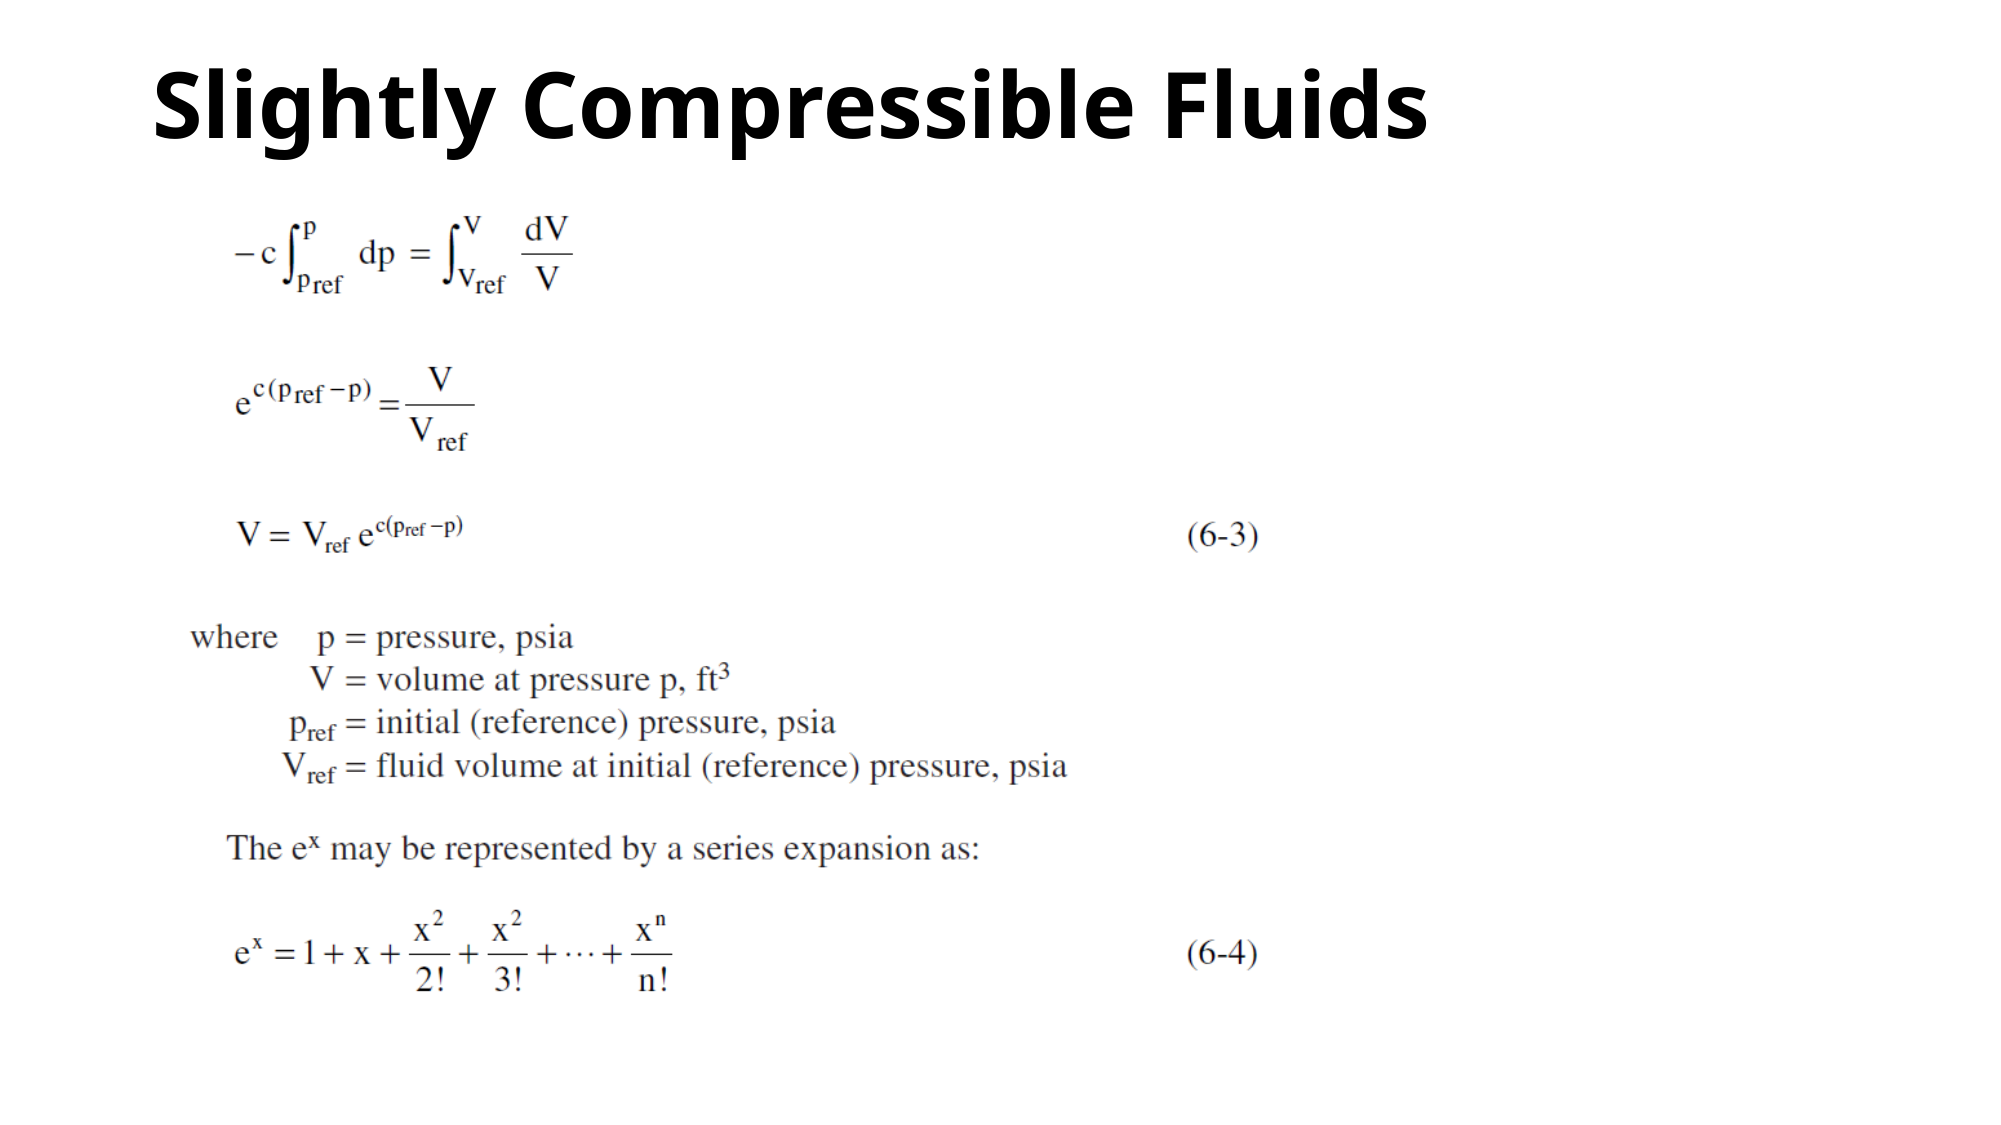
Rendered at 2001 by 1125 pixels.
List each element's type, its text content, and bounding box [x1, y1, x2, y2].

title Slightly Compressible Fluids [137, 0, 1863, 218]
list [111, 193, 1310, 1018]
